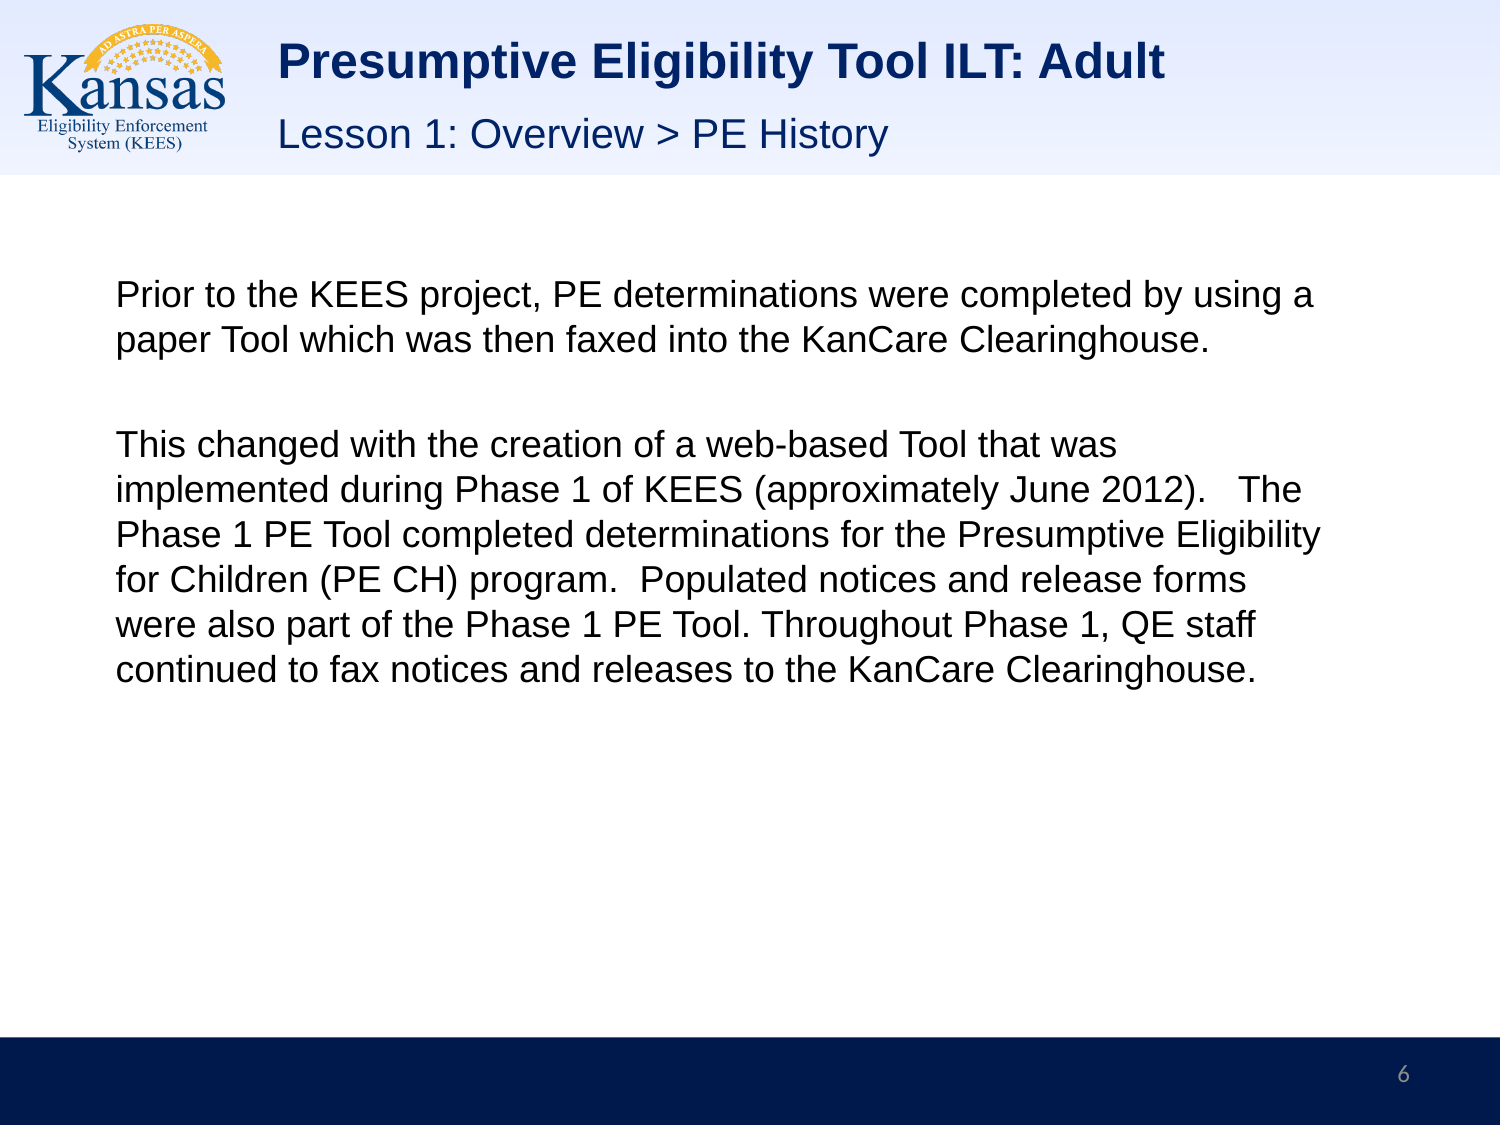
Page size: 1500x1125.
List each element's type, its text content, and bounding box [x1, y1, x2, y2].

title Presumptive Eligibility Tool ILT: Adult [262, 11, 1425, 99]
text_box Prior to the KEES project, PE determinations were completed by using a paper Tool which was then faxed into the KanCare Clearinghouse. This changed with the creation of a web-based Tool that was implemented during Phase 1 of KEES (approximately June 2012). The Phase 1 PE Tool completed determinations for the Presumptive Eligibility for Children (PE CH) program. Populated notices and release forms were also part of the Phase 1 PE Tool. Throughout Phase 1, QE staff continued to fax notices and releases to the KanCare Clearinghouse. [100, 262, 1350, 750]
text_box Lesson 1: Overview > PE History [262, 99, 1425, 175]
picture [24, 24, 225, 154]
slide_number 6 [1074, 1042, 1425, 1103]
